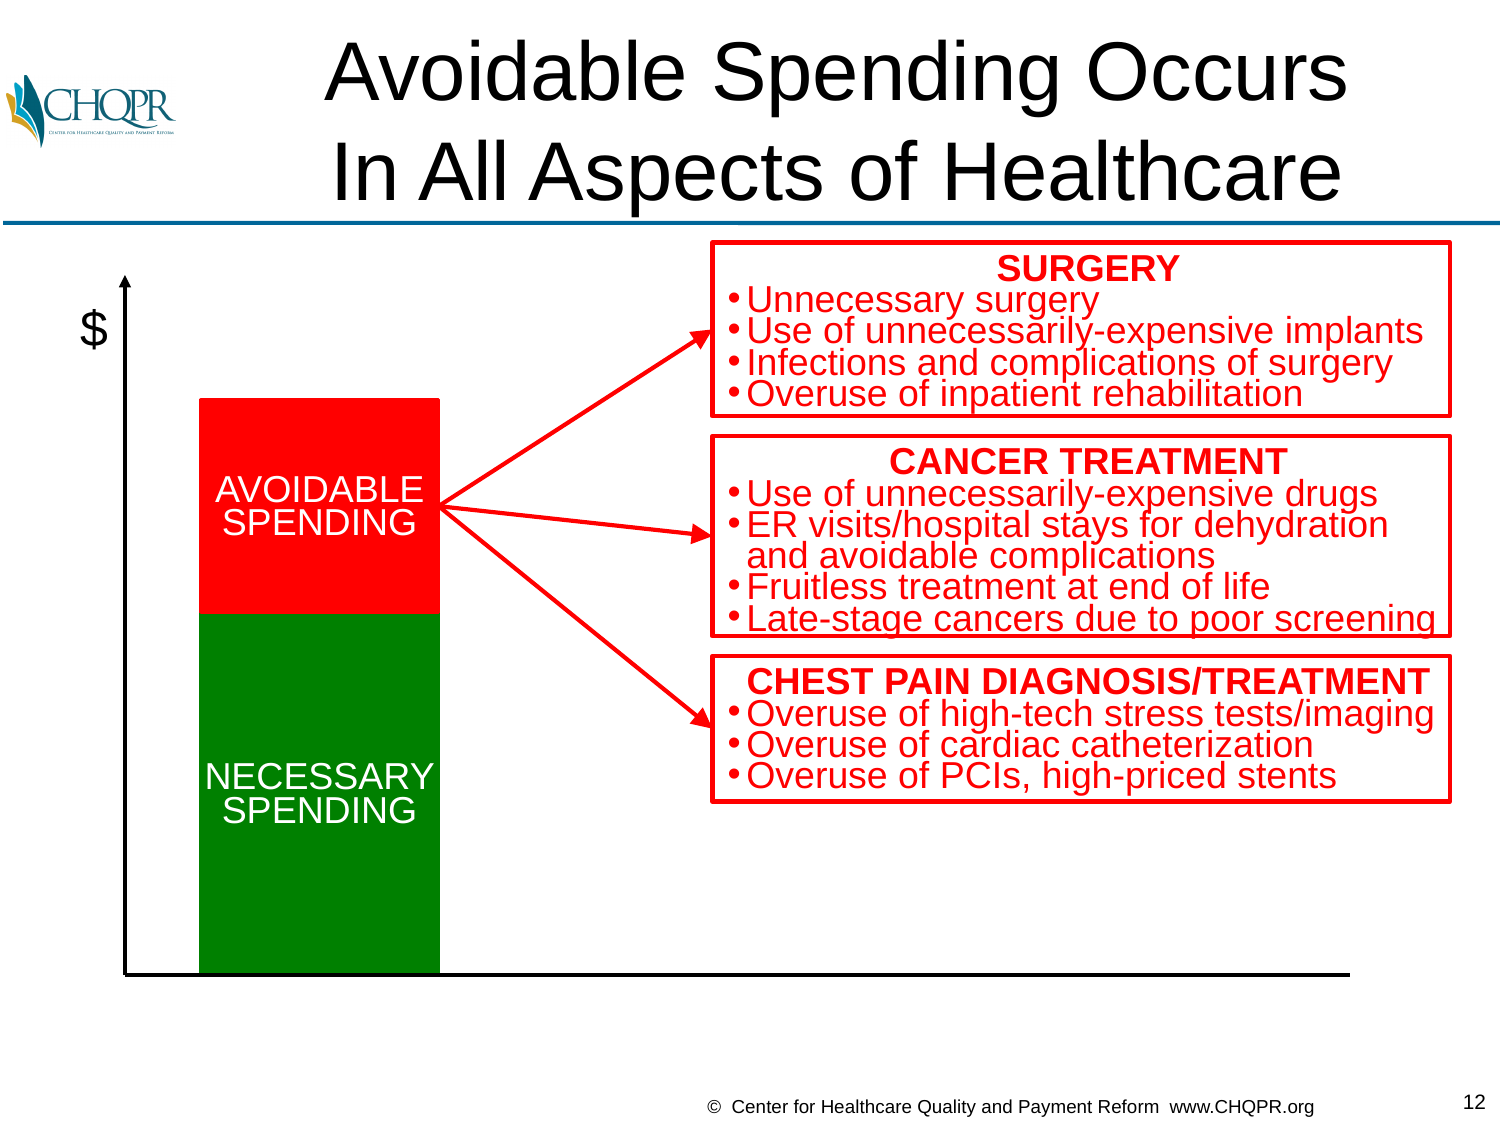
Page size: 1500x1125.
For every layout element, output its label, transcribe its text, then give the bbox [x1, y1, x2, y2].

text_box $ [65, 288, 120, 364]
picture [6, 75, 176, 148]
text_box NECESSARY SPENDING [201, 613, 439, 973]
text_box AVOIDABLE SPENDING [201, 399, 433, 613]
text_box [438, 544, 713, 729]
text_box CANCER TREATMENT Use of unnecessarily-expensive drugs ER visits/hospital stays for dehydration and avoidable complications Fruitless treatment at end of life Late-stage cancers due to poor screening [717, 436, 1450, 637]
text_box CHEST PAIN DIAGNOSIS/TREATMENT Overuse of high-tech stress tests/imaging Overuse of cardiac catheterization Overuse of PCIs, high-priced stents [712, 656, 1450, 802]
title Avoidable Spending Occurs In All Aspects of Healthcare [187, 16, 1488, 219]
text_box SURGERY Unnecessary surgery Use of unnecessarily-expensive implants Infections and complications of surgery Overuse of inpatient rehabilitation [712, 242, 1450, 417]
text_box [438, 514, 713, 537]
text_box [438, 329, 713, 507]
